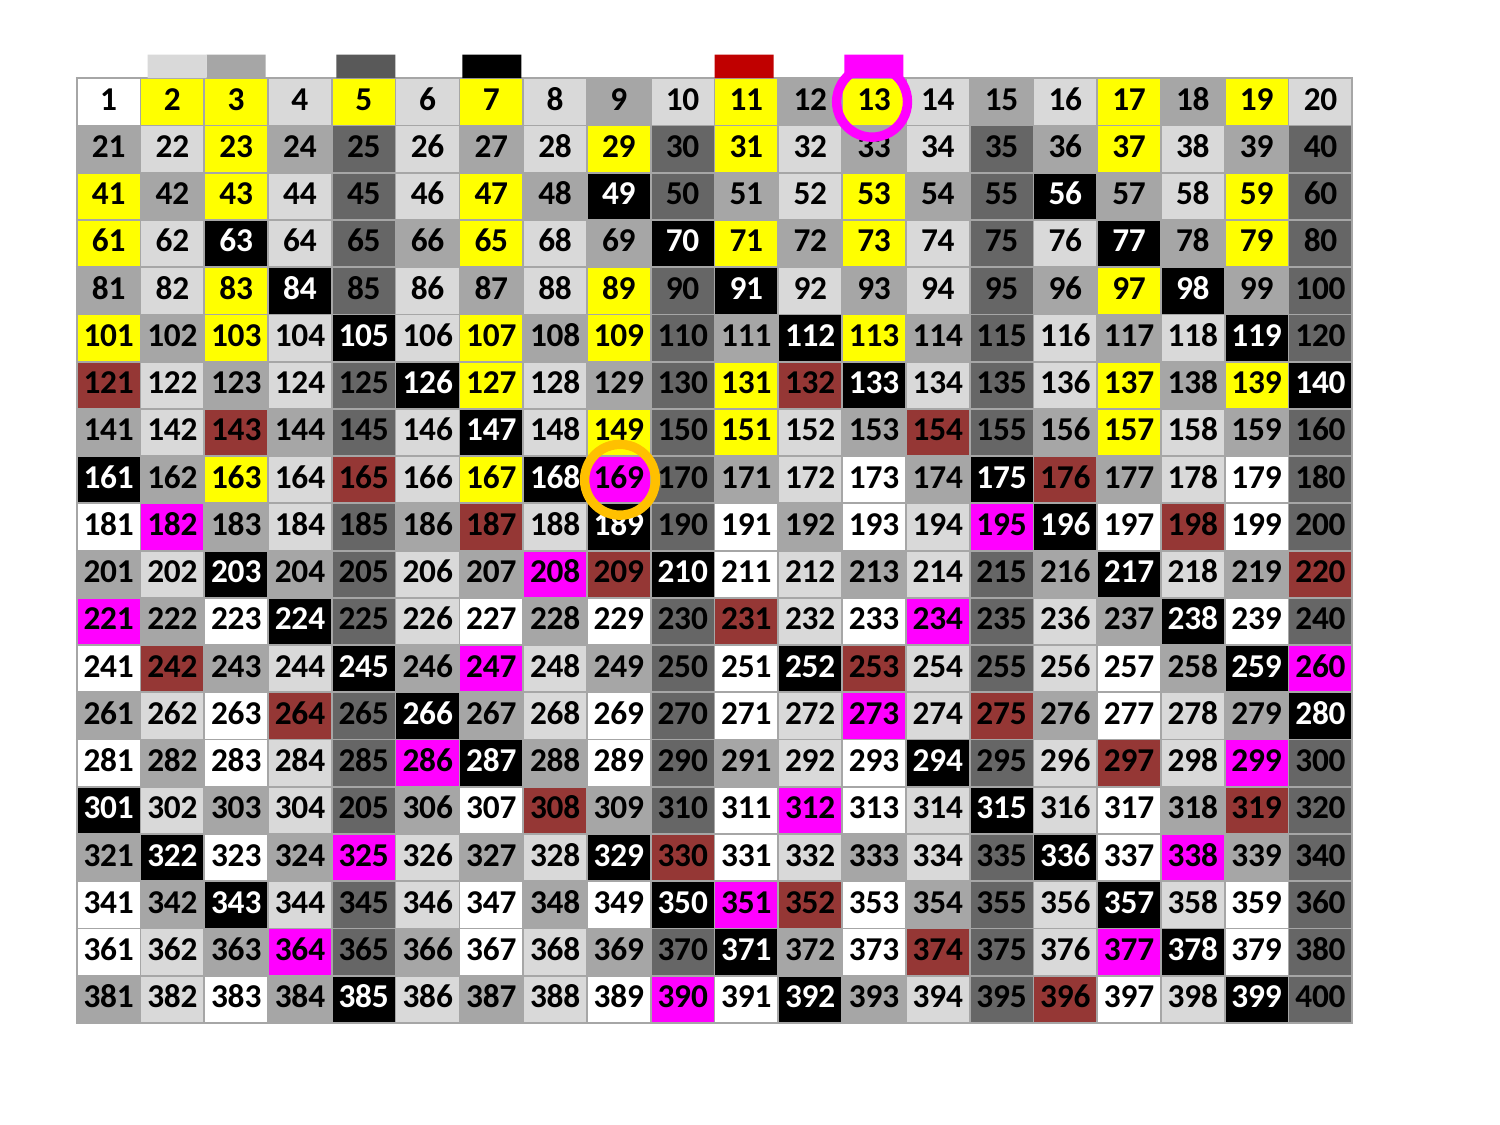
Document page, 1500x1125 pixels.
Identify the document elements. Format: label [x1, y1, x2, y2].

table_cell [460, 646, 522, 691]
table_cell [269, 882, 331, 928]
table_cell [971, 268, 1033, 314]
table_cell [1226, 882, 1288, 928]
table_header [971, 79, 1033, 125]
table_cell [269, 410, 331, 455]
table_cell [1034, 646, 1096, 691]
table_header [141, 79, 203, 125]
table_cell [1034, 504, 1096, 550]
table_cell [460, 599, 522, 644]
table_cell [141, 599, 203, 644]
table_cell [1226, 835, 1288, 880]
table_cell [907, 882, 969, 928]
table_cell [269, 504, 331, 550]
table_cell [907, 693, 969, 739]
table_cell [1098, 174, 1160, 219]
table_header [524, 79, 586, 125]
table_cell [1226, 788, 1288, 833]
table_cell [843, 929, 905, 975]
table_cell [1289, 457, 1351, 502]
table_cell [971, 126, 1033, 172]
table_cell [907, 126, 969, 172]
table_cell [1098, 315, 1160, 361]
table_cell [843, 882, 905, 928]
table_cell [1162, 693, 1224, 739]
table_cell [907, 315, 969, 361]
table_cell [1034, 268, 1096, 314]
table_cell [460, 126, 522, 172]
table_cell [524, 504, 586, 550]
table_cell [269, 646, 331, 691]
table_cell [78, 977, 140, 1022]
table_cell [1289, 740, 1351, 786]
table_cell [971, 740, 1033, 786]
table_cell [843, 977, 905, 1022]
table_cell [971, 221, 1033, 266]
table_cell [652, 552, 714, 597]
table_cell [1098, 268, 1160, 314]
table_header [715, 79, 777, 125]
table_cell [1226, 552, 1288, 597]
table_cell [1034, 740, 1096, 786]
table_cell [715, 552, 777, 597]
table_cell [269, 788, 331, 833]
table_cell [971, 315, 1033, 361]
table_cell [779, 693, 841, 739]
table_cell [524, 221, 586, 266]
table_cell [652, 268, 714, 314]
table_cell [1098, 599, 1160, 644]
table_cell [652, 740, 714, 786]
table_cell [333, 599, 395, 644]
table_cell [1098, 929, 1160, 975]
table_cell [1226, 363, 1288, 408]
table_cell [1034, 457, 1096, 502]
table_cell [333, 882, 395, 928]
table_cell [907, 221, 969, 266]
table_cell [205, 929, 267, 975]
table_cell [333, 552, 395, 597]
table_cell [1162, 268, 1224, 314]
table_header [1098, 79, 1160, 125]
table_cell [715, 457, 777, 502]
table_cell [779, 126, 841, 172]
table_cell [715, 221, 777, 266]
table_header [1289, 79, 1351, 125]
table_cell [779, 457, 841, 502]
table_cell [588, 126, 650, 172]
table_cell [652, 410, 714, 455]
table_cell [269, 126, 331, 172]
table_cell [588, 268, 650, 314]
table_cell [333, 740, 395, 786]
table_cell [1034, 363, 1096, 408]
table_cell [524, 457, 586, 502]
table_cell [333, 126, 395, 172]
table_cell [396, 552, 459, 597]
table_cell [652, 174, 714, 219]
table_cell [269, 929, 331, 975]
table_cell [269, 552, 331, 597]
table_cell [205, 740, 267, 786]
table_cell [588, 599, 650, 644]
table_cell [524, 882, 586, 928]
table_cell [715, 174, 777, 219]
table_header [588, 79, 650, 125]
table_cell [652, 126, 714, 172]
table_cell [141, 363, 203, 408]
table_cell [779, 882, 841, 928]
table_cell [652, 929, 714, 975]
table_cell [460, 835, 522, 880]
table_cell [524, 126, 586, 172]
table_cell [652, 977, 714, 1022]
table_cell [971, 835, 1033, 880]
table_cell [588, 693, 650, 739]
table_cell [1098, 835, 1160, 880]
table_cell [588, 835, 650, 880]
table_cell [205, 363, 267, 408]
table_cell [588, 504, 650, 550]
table_cell [396, 882, 459, 928]
table_cell [396, 315, 459, 361]
table_cell [715, 977, 777, 1022]
table_cell [1098, 977, 1160, 1022]
table_cell [1162, 646, 1224, 691]
table_cell [843, 126, 905, 172]
table_cell [588, 977, 650, 1022]
table_cell [652, 315, 714, 361]
table_cell [524, 363, 586, 408]
text_box [145, 52, 268, 80]
table_cell [1162, 835, 1224, 880]
table_cell [78, 882, 140, 928]
table_cell [715, 599, 777, 644]
table_cell [269, 599, 331, 644]
table_cell [843, 315, 905, 361]
table_cell [907, 929, 969, 975]
table_cell [1034, 315, 1096, 361]
table_cell [715, 363, 777, 408]
table_cell [141, 268, 203, 314]
table_cell [1034, 977, 1096, 1022]
table_cell [1034, 929, 1096, 975]
table_cell [269, 457, 331, 502]
table_cell [205, 693, 267, 739]
table_header [78, 79, 140, 125]
table_cell [141, 410, 203, 455]
table_cell [141, 504, 203, 550]
table_cell [1098, 126, 1160, 172]
table_cell [396, 268, 459, 314]
table_cell [1226, 599, 1288, 644]
table_cell [779, 788, 841, 833]
table_cell [396, 693, 459, 739]
table_cell [1098, 410, 1160, 455]
table_cell [1226, 126, 1288, 172]
table_cell [1289, 174, 1351, 219]
text_box [582, 442, 658, 518]
table_cell [333, 693, 395, 739]
table_cell [1098, 363, 1160, 408]
table_cell [843, 788, 905, 833]
table_cell [715, 835, 777, 880]
table_cell [1289, 315, 1351, 361]
table_cell [78, 835, 140, 880]
table_cell [652, 693, 714, 739]
table_cell [715, 882, 777, 928]
table_cell [460, 410, 522, 455]
table_cell [205, 126, 267, 172]
table_cell [1098, 552, 1160, 597]
table_cell [1226, 646, 1288, 691]
table_cell [588, 929, 650, 975]
table_cell [971, 599, 1033, 644]
table_cell [715, 929, 777, 975]
table_cell [588, 788, 650, 833]
table_cell [971, 929, 1033, 975]
table_cell [333, 410, 395, 455]
table_cell [1162, 599, 1224, 644]
table_cell [1034, 835, 1096, 880]
table_cell [1162, 977, 1224, 1022]
table_header [1162, 79, 1224, 125]
table_cell [1289, 929, 1351, 975]
table_header [1226, 79, 1288, 125]
table_cell [1226, 740, 1288, 786]
table_cell [907, 552, 969, 597]
table_cell [1162, 504, 1224, 550]
table_cell [715, 268, 777, 314]
table_cell [205, 504, 267, 550]
table_cell [588, 740, 650, 786]
table_cell [907, 410, 969, 455]
table_cell [843, 221, 905, 266]
table_cell [141, 174, 203, 219]
table_cell [1289, 363, 1351, 408]
table_cell [269, 268, 331, 314]
table_cell [460, 788, 522, 833]
table_cell [460, 552, 522, 597]
table_cell [907, 457, 969, 502]
table_cell [1289, 126, 1351, 172]
table_cell [588, 882, 650, 928]
table_cell [205, 268, 267, 314]
table_cell [333, 221, 395, 266]
table_cell [460, 457, 522, 502]
table_cell [205, 599, 267, 644]
table_cell [141, 929, 203, 975]
table_cell [78, 457, 140, 502]
table_cell [1162, 740, 1224, 786]
table_cell [971, 882, 1033, 928]
table_cell [524, 174, 586, 219]
table_cell [333, 315, 395, 361]
table_cell [396, 599, 459, 644]
table_cell [78, 929, 140, 975]
table_cell [1098, 788, 1160, 833]
table_cell [269, 977, 331, 1022]
table_cell [1226, 315, 1288, 361]
table_cell [1162, 410, 1224, 455]
table_cell [524, 315, 586, 361]
table_cell [652, 788, 714, 833]
table_cell [524, 268, 586, 314]
table_cell [205, 315, 267, 361]
table_cell [460, 504, 522, 550]
table_cell [588, 552, 650, 597]
table_cell [1226, 268, 1288, 314]
table_cell [1289, 882, 1351, 928]
table_cell [1289, 221, 1351, 266]
table_cell [141, 882, 203, 928]
table_cell [588, 363, 650, 408]
table_cell [971, 504, 1033, 550]
table_cell [652, 504, 714, 550]
table_cell [907, 363, 969, 408]
table_cell [907, 740, 969, 786]
table_cell [396, 174, 459, 219]
table_cell [1034, 410, 1096, 455]
table_cell [652, 835, 714, 880]
table_cell [78, 174, 140, 219]
table_cell [269, 835, 331, 880]
table_cell [779, 740, 841, 786]
table_cell [333, 835, 395, 880]
table_cell [460, 977, 522, 1022]
table_header [333, 79, 395, 125]
table_cell [78, 504, 140, 550]
table_cell [715, 646, 777, 691]
table_cell [460, 929, 522, 975]
table_cell [1289, 268, 1351, 314]
table_cell [396, 504, 459, 550]
table_cell [524, 599, 586, 644]
table_cell [1098, 457, 1160, 502]
table_cell [141, 835, 203, 880]
table_cell [1034, 788, 1096, 833]
table_cell [715, 740, 777, 786]
table_cell [1162, 363, 1224, 408]
table_cell [524, 835, 586, 880]
table_cell [460, 315, 522, 361]
table_cell [588, 646, 650, 691]
table_cell [269, 740, 331, 786]
table_header [205, 80, 267, 125]
table_header [460, 80, 522, 125]
table_cell [205, 977, 267, 1022]
table_cell [78, 221, 140, 266]
text_box [460, 52, 524, 80]
table_cell [460, 693, 522, 739]
table_cell [1162, 221, 1224, 266]
table_cell [715, 315, 777, 361]
table_cell [333, 174, 395, 219]
table_cell [333, 788, 395, 833]
table_cell [524, 410, 586, 455]
table_cell [333, 977, 395, 1022]
table_cell [843, 268, 905, 314]
table_cell [652, 457, 714, 502]
table_cell [141, 126, 203, 172]
table_cell [715, 788, 777, 833]
table_cell [1226, 693, 1288, 739]
table_cell [460, 221, 522, 266]
table_cell [78, 126, 140, 172]
table_cell [907, 788, 969, 833]
table_cell [524, 788, 586, 833]
table_cell [779, 315, 841, 361]
table_cell [1289, 788, 1351, 833]
table_cell [1226, 221, 1288, 266]
table_cell [1226, 174, 1288, 219]
table_cell [715, 504, 777, 550]
table_cell [1098, 882, 1160, 928]
table_cell [843, 504, 905, 550]
table_cell [78, 740, 140, 786]
table_cell [141, 977, 203, 1022]
table_cell [779, 552, 841, 597]
table_cell [1162, 174, 1224, 219]
table_header [907, 79, 969, 125]
table_cell [1226, 929, 1288, 975]
table_cell [269, 221, 331, 266]
table_cell [1289, 410, 1351, 455]
table_cell [652, 646, 714, 691]
table_cell [907, 268, 969, 314]
table_cell [779, 363, 841, 408]
table_cell [779, 835, 841, 880]
table_cell [333, 363, 395, 408]
table_cell [333, 268, 395, 314]
table_cell [907, 835, 969, 880]
table_cell [971, 646, 1033, 691]
table_cell [971, 788, 1033, 833]
table_cell [779, 977, 841, 1022]
table_cell [971, 457, 1033, 502]
table_cell [141, 221, 203, 266]
table_cell [1098, 221, 1160, 266]
table_cell [1098, 504, 1160, 550]
table_cell [141, 646, 203, 691]
table_cell [1289, 646, 1351, 691]
table_cell [588, 410, 650, 455]
table_cell [333, 504, 395, 550]
table_cell [907, 977, 969, 1022]
table_cell [524, 740, 586, 786]
table_cell [779, 599, 841, 644]
table_cell [205, 410, 267, 455]
table_cell [1289, 552, 1351, 597]
table_header [1034, 79, 1096, 125]
table_cell [524, 693, 586, 739]
table_cell [1162, 788, 1224, 833]
table_cell [971, 693, 1033, 739]
table_cell [1034, 599, 1096, 644]
table_cell [1226, 504, 1288, 550]
table_header [779, 79, 841, 125]
table_cell [205, 882, 267, 928]
table_cell [1162, 126, 1224, 172]
table_cell [1098, 693, 1160, 739]
table_cell [779, 268, 841, 314]
table_cell [524, 552, 586, 597]
table_cell [141, 693, 203, 739]
table_cell [460, 882, 522, 928]
table_cell [78, 693, 140, 739]
table_cell [1289, 977, 1351, 1022]
table_cell [715, 410, 777, 455]
table_cell [779, 646, 841, 691]
table_cell [141, 740, 203, 786]
table_cell [78, 788, 140, 833]
table_cell [1034, 552, 1096, 597]
table_cell [715, 693, 777, 739]
table_cell [652, 363, 714, 408]
table_cell [396, 788, 459, 833]
text_box [712, 52, 776, 80]
table_cell [396, 835, 459, 880]
table_cell [652, 882, 714, 928]
table_cell [1034, 126, 1096, 172]
table_cell [460, 740, 522, 786]
table_cell [1162, 882, 1224, 928]
table_cell [843, 174, 905, 219]
table_cell [396, 929, 459, 975]
table_cell [205, 174, 267, 219]
table_cell [652, 221, 714, 266]
table_cell [1226, 457, 1288, 502]
table_cell [524, 977, 586, 1022]
table_cell [1226, 410, 1288, 455]
table_cell [588, 221, 650, 266]
table_cell [460, 268, 522, 314]
table_cell [333, 929, 395, 975]
table_header [269, 79, 331, 125]
table_cell [396, 221, 459, 266]
table_cell [907, 646, 969, 691]
table_cell [971, 174, 1033, 219]
text_box [834, 52, 910, 140]
table_cell [269, 174, 331, 219]
table_cell [843, 410, 905, 455]
text_box [334, 52, 398, 80]
table_cell [269, 693, 331, 739]
table_cell [396, 363, 459, 408]
table_cell [78, 646, 140, 691]
table_cell [1162, 315, 1224, 361]
table_cell [396, 977, 459, 1022]
table_cell [141, 457, 203, 502]
table_cell [205, 646, 267, 691]
table_cell [396, 646, 459, 691]
table_cell [205, 788, 267, 833]
table_cell [779, 504, 841, 550]
table_cell [843, 646, 905, 691]
table_header [652, 79, 714, 125]
table_cell [396, 126, 459, 172]
table_cell [78, 363, 140, 408]
table_cell [141, 788, 203, 833]
table_cell [779, 929, 841, 975]
table_cell [843, 599, 905, 644]
table_cell [971, 410, 1033, 455]
table_cell [971, 977, 1033, 1022]
table_cell [907, 174, 969, 219]
table_cell [333, 457, 395, 502]
table_cell [1162, 457, 1224, 502]
table_cell [1289, 504, 1351, 550]
table_cell [907, 504, 969, 550]
table_cell [460, 363, 522, 408]
table_cell [779, 174, 841, 219]
table_cell [141, 552, 203, 597]
table_cell [205, 221, 267, 266]
table_cell [588, 174, 650, 219]
table_cell [269, 363, 331, 408]
table_cell [78, 552, 140, 597]
table_header [396, 79, 459, 125]
table_cell [1289, 835, 1351, 880]
table_cell [205, 457, 267, 502]
table_cell [1289, 599, 1351, 644]
table_cell [78, 315, 140, 361]
table_cell [1034, 882, 1096, 928]
table_cell [715, 126, 777, 172]
table_cell [524, 646, 586, 691]
table_cell [588, 315, 650, 361]
table_cell [779, 410, 841, 455]
table_cell [78, 268, 140, 314]
table_cell [205, 835, 267, 880]
table_cell [396, 457, 459, 502]
table_cell [652, 599, 714, 644]
table_cell [396, 740, 459, 786]
table_cell [396, 410, 459, 455]
table_cell [333, 646, 395, 691]
table_cell [1034, 221, 1096, 266]
table_cell [1162, 552, 1224, 597]
table_cell [1162, 929, 1224, 975]
table_cell [1034, 693, 1096, 739]
table_cell [907, 599, 969, 644]
table_cell [843, 363, 905, 408]
table_cell [1226, 977, 1288, 1022]
table_cell [141, 315, 203, 361]
table_cell [971, 363, 1033, 408]
table_cell [205, 552, 267, 597]
table_cell [843, 835, 905, 880]
table_cell [78, 599, 140, 644]
table_cell [843, 552, 905, 597]
table_cell [269, 315, 331, 361]
table_cell [843, 693, 905, 739]
table_cell [1098, 646, 1160, 691]
table_cell [1289, 693, 1351, 739]
table_cell [1098, 740, 1160, 786]
table_cell [524, 929, 586, 975]
table_cell [1034, 174, 1096, 219]
table_cell [779, 221, 841, 266]
table_cell [843, 457, 905, 502]
table_cell [78, 410, 140, 455]
table_cell [460, 174, 522, 219]
table_cell [843, 740, 905, 786]
table_cell [971, 552, 1033, 597]
